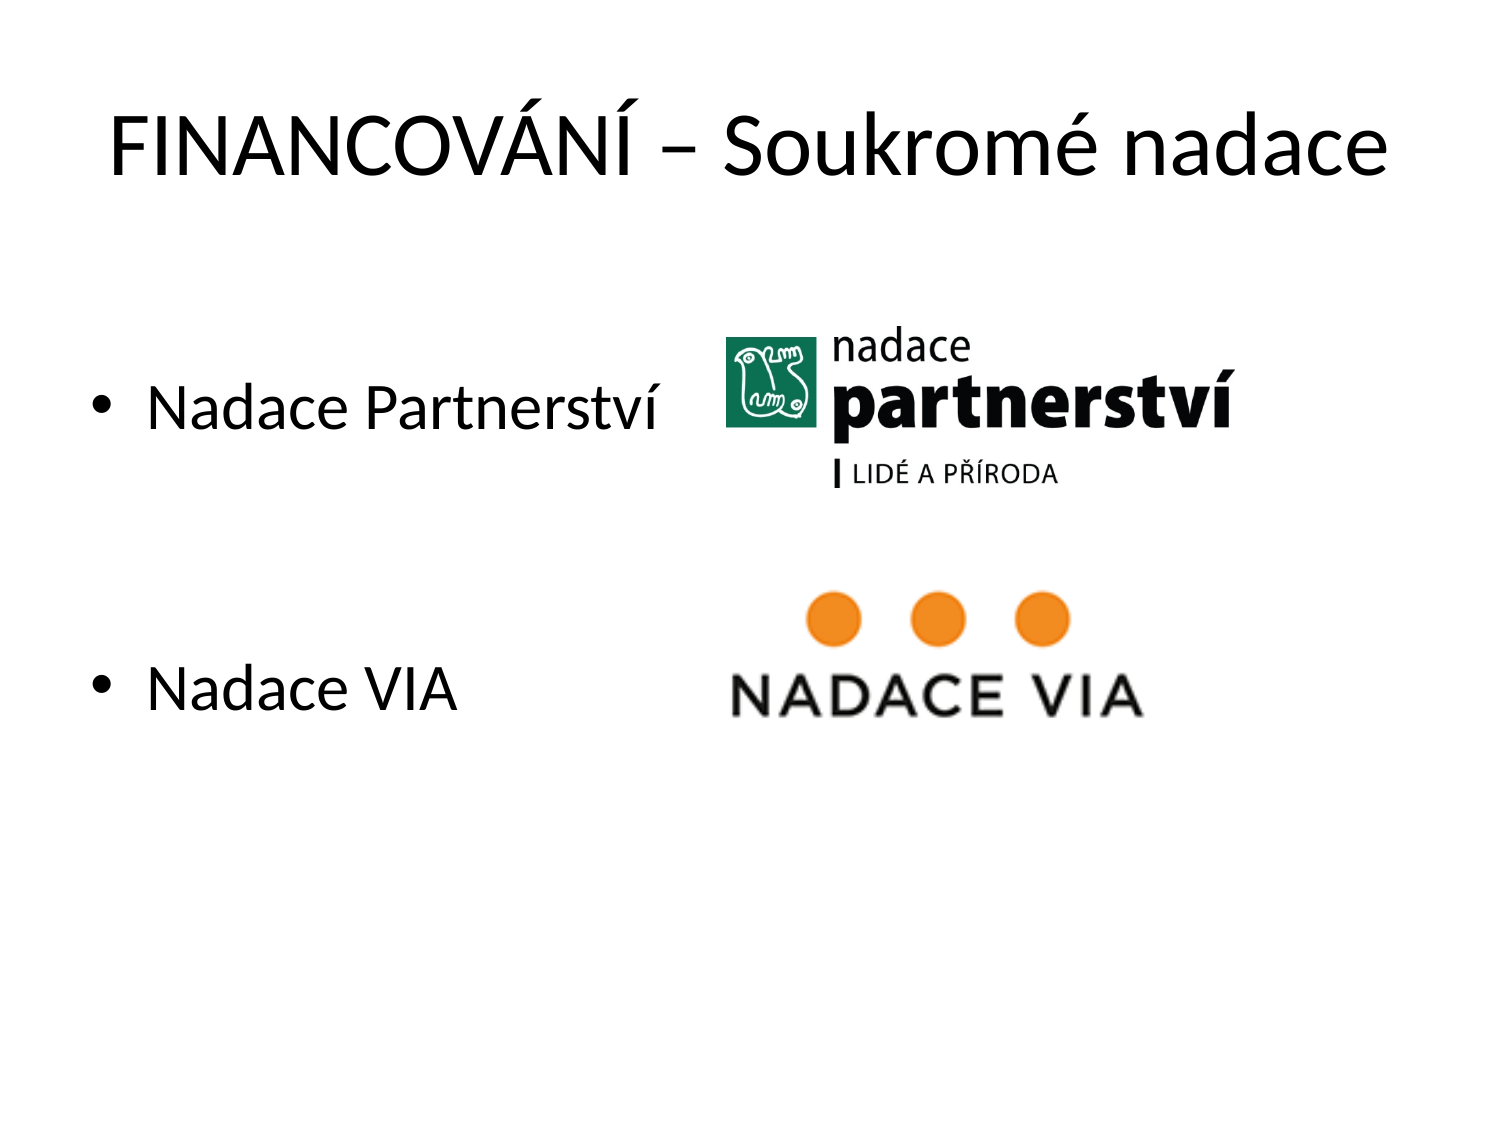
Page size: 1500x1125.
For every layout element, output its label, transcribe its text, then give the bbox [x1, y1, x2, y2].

list Nadace Partnerství Nadace VIA [75, 262, 1425, 1005]
picture [726, 326, 1235, 488]
picture [726, 585, 1152, 723]
title FINANCOVÁNÍ – Soukromé nadace [75, 45, 1425, 233]
